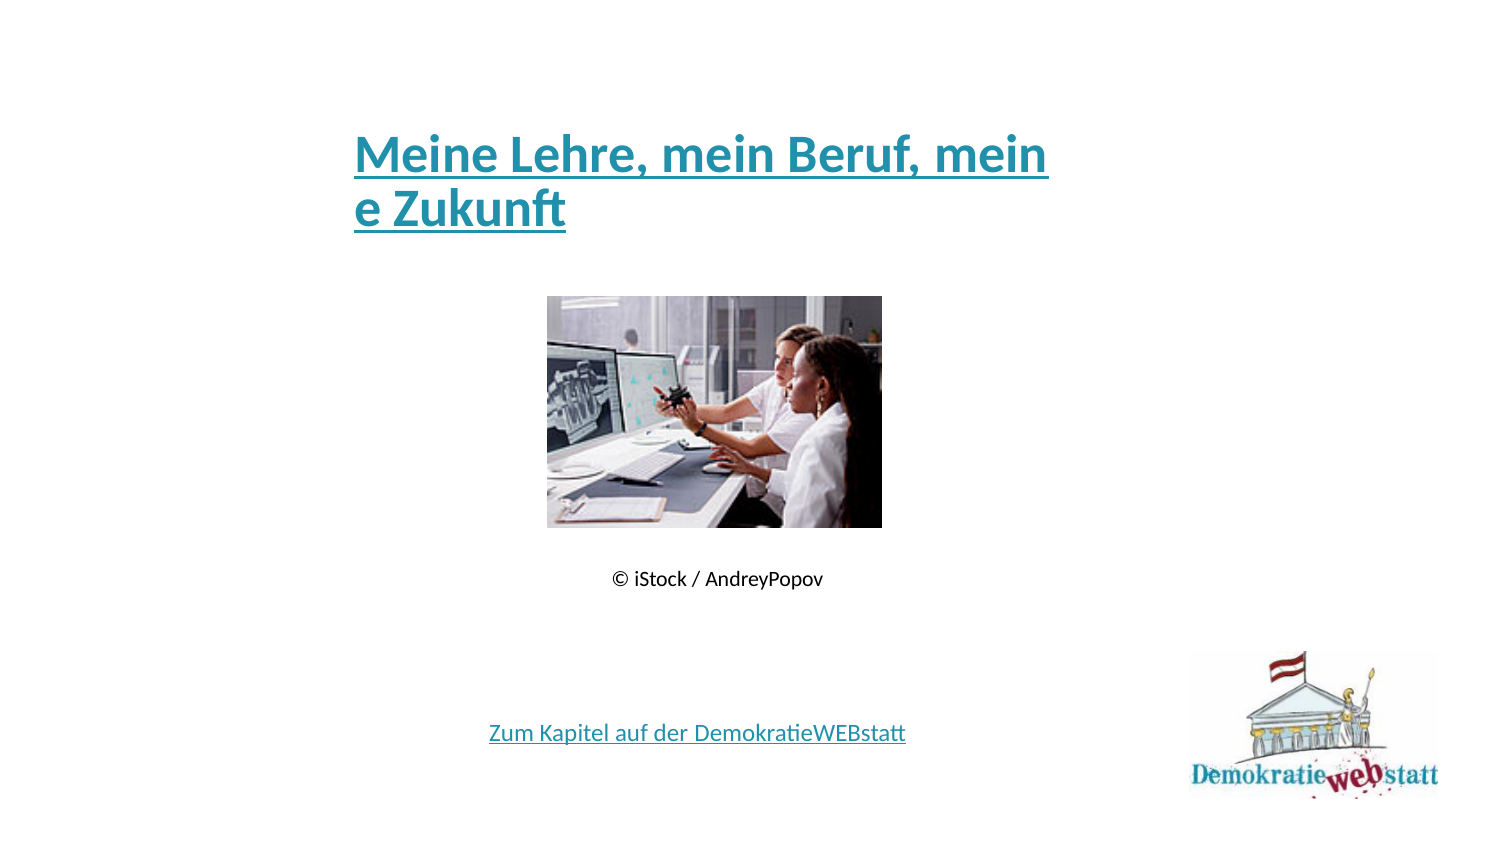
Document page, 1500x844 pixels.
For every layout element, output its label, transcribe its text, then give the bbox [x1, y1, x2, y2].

picture [1188, 651, 1438, 799]
text_box Zum Kapitel auf der DemokratieWEBstatt [474, 708, 922, 754]
title Meine Lehre, mein Beruf, meine Zukunft [354, 118, 1063, 237]
text_box © iStock / AndreyPopov [547, 557, 893, 599]
picture [547, 296, 882, 528]
